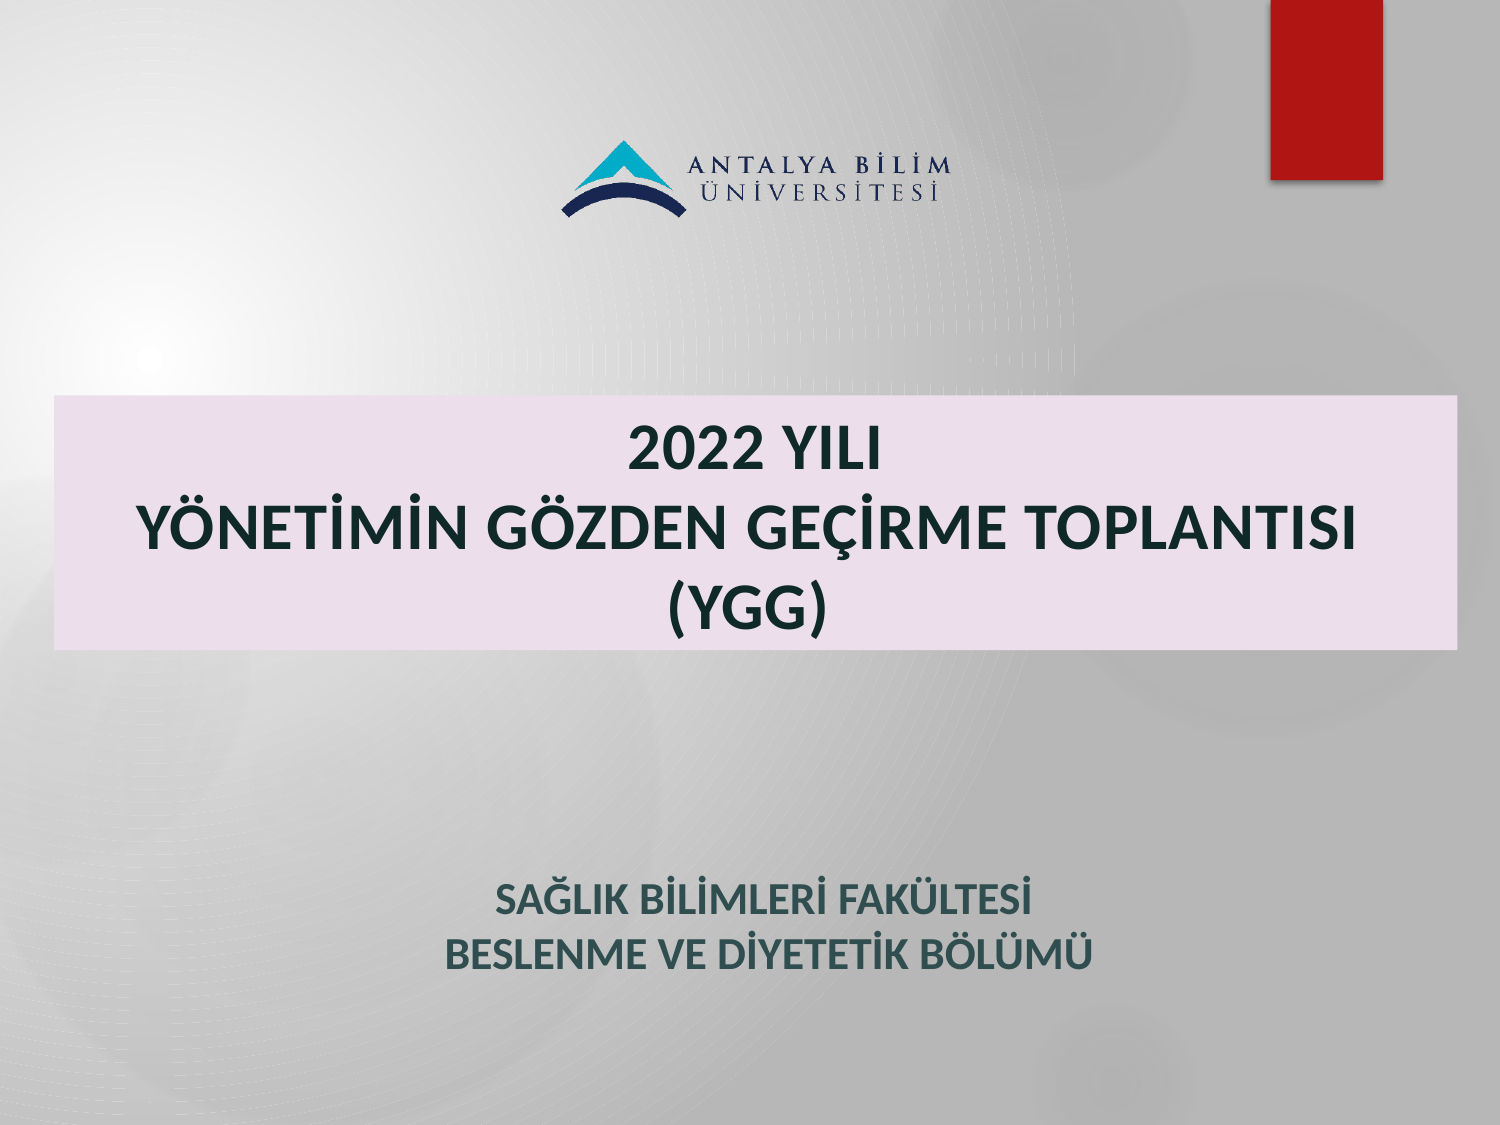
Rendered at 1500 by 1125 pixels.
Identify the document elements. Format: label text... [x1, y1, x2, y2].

text_box SAĞLIK BİLİMLERİ FAKÜLTESİ BESLENME VE DİYETETİK BÖLÜMÜ [126, 861, 1412, 987]
text_box 2022 YILI YÖNETİMİN GÖZDEN GEÇİRME TOPLANTISI (YGG) [54, 395, 1458, 651]
picture [560, 136, 952, 221]
